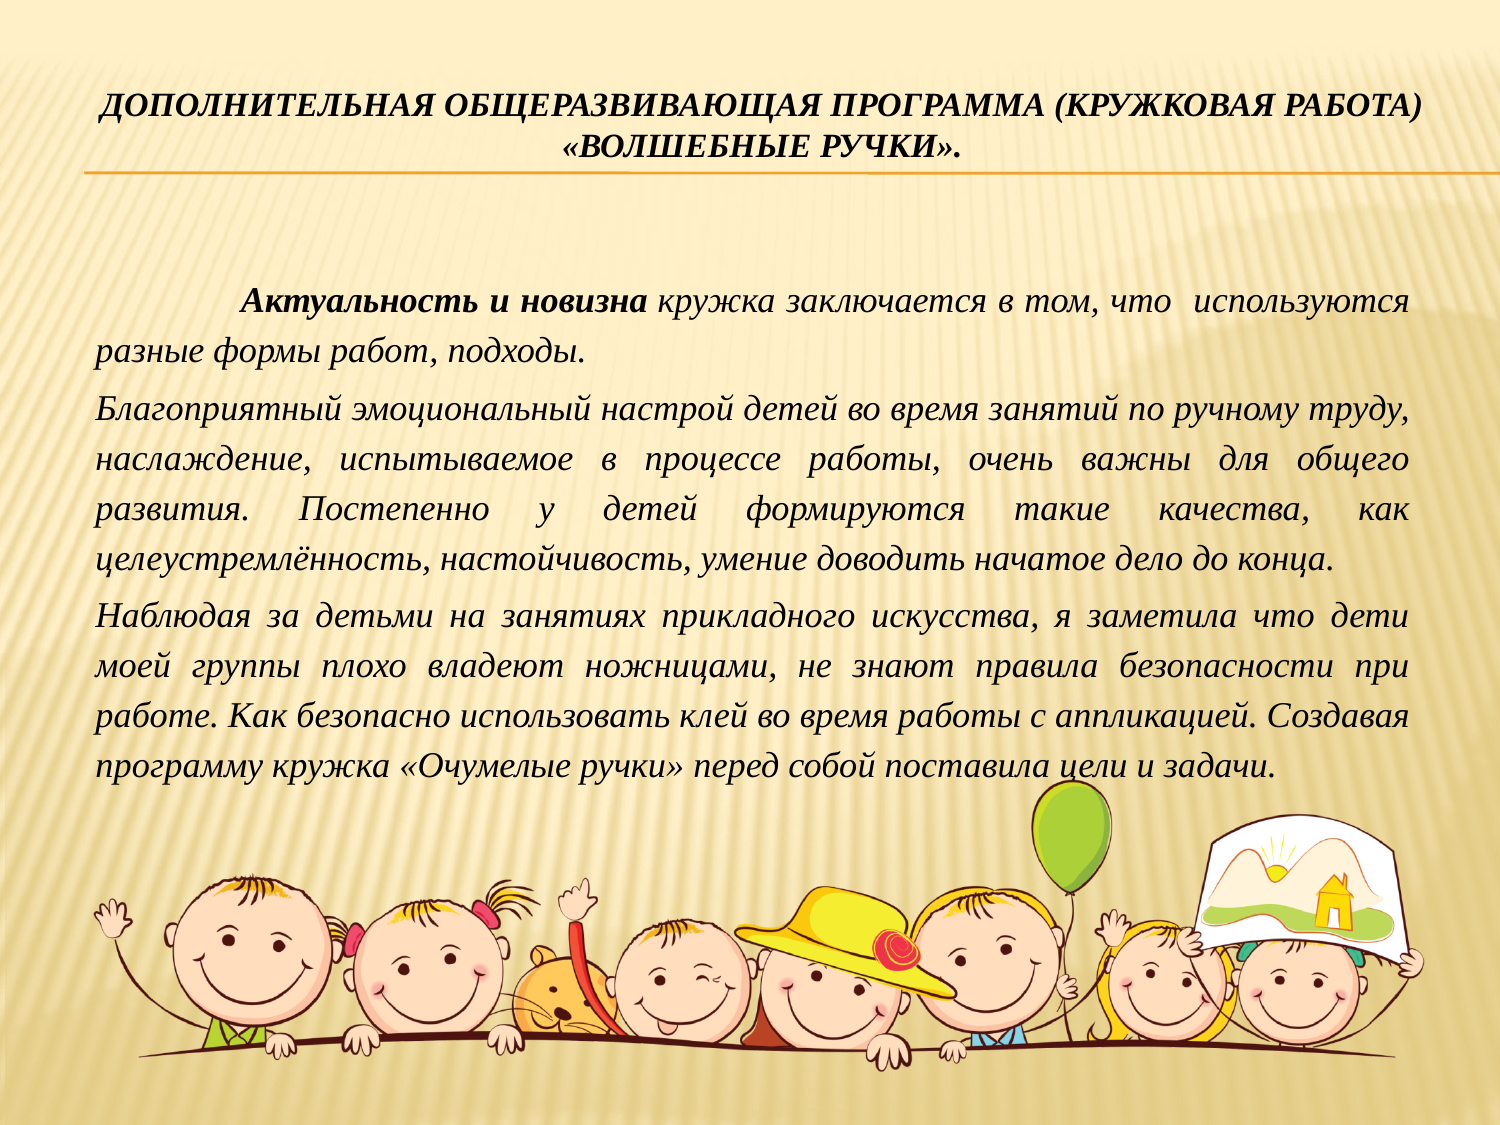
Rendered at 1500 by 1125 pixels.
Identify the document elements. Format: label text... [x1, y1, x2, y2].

list Актуальность и новизна кружка заключается в том, что используются разные формы работ, подходы. Благоприятный эмоциональный настрой детей во время занятий по ручному труду, наслаждение, испытываемое в процессе работы, очень важны для общего развития. Постепенно у детей формируются такие качества, как целеустремлённость, настойчивость, умение доводить начатое дело до конца. Наблюдая за детьми на занятиях прикладного искусства, я заметила что дети моей группы плохо владеют ножницами, не знают правила безопасности при работе. Как безопасно использовать клей во время работы с аппликацией. Создавая программу кружка «Очумелые ручки» перед собой поставила цели и задачи. [80, 262, 1425, 810]
picture [92, 774, 1426, 1092]
title Дополнительная общеразвивающая программа (кружковая работа) «Волшебные ручки». [50, 75, 1475, 213]
